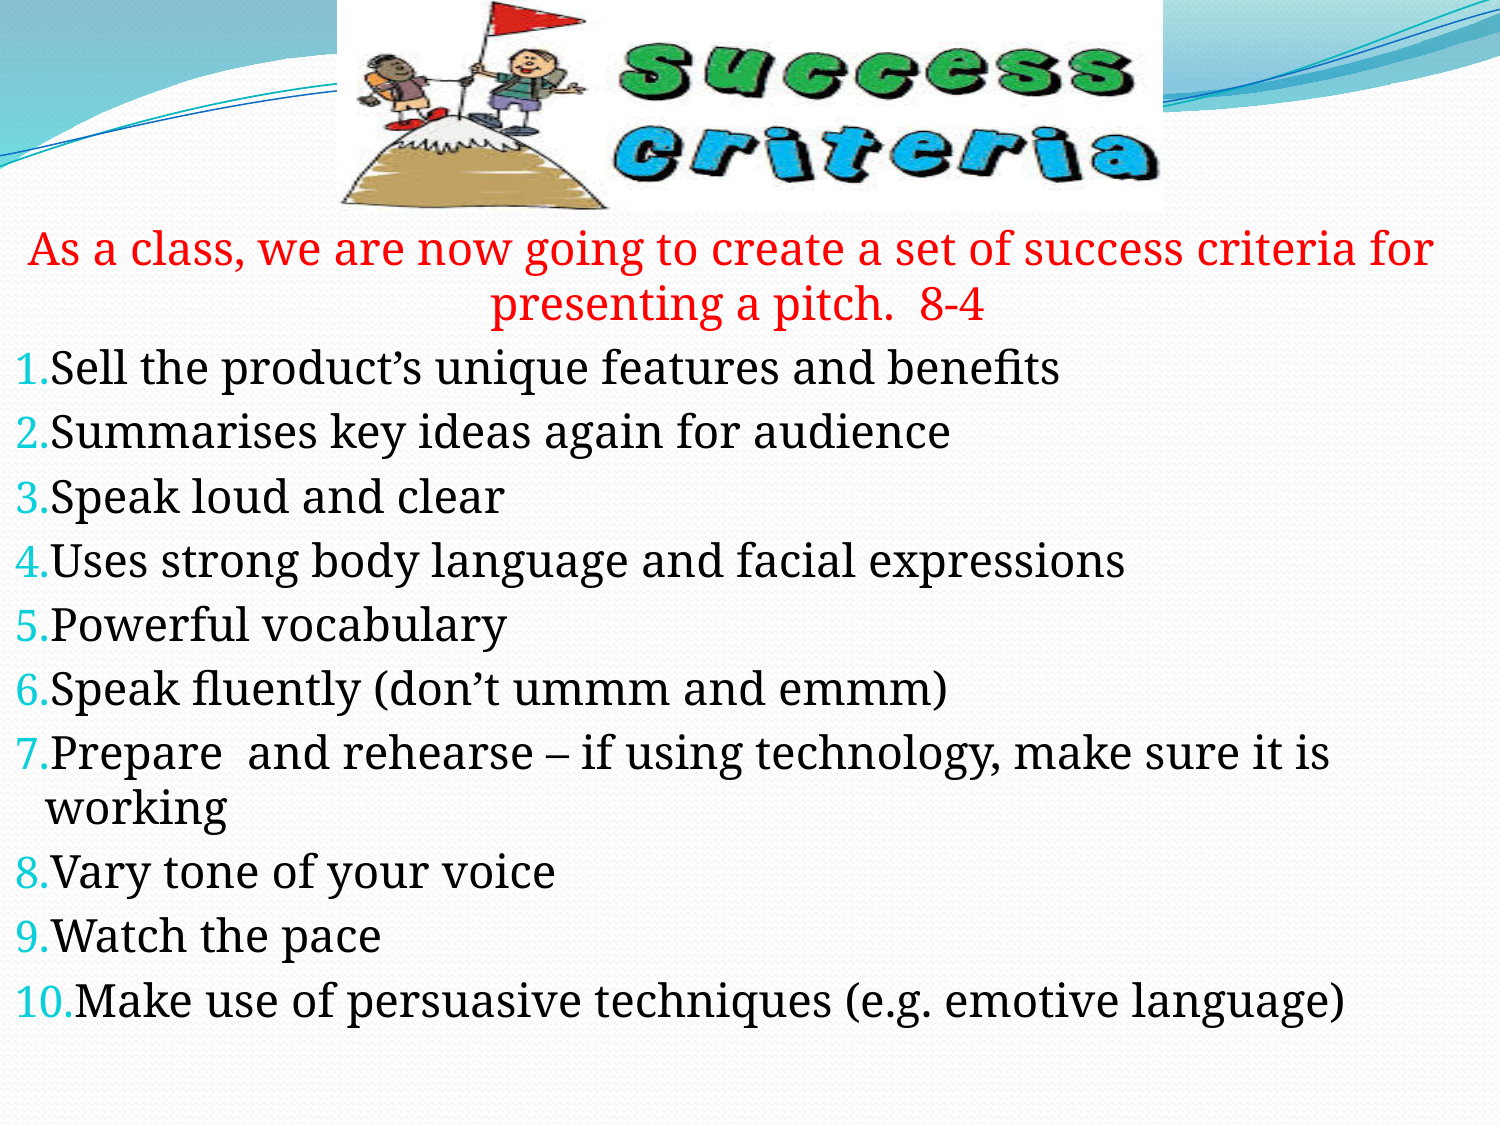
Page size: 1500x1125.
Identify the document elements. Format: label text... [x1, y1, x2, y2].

picture [337, 0, 1163, 212]
list As a class, we are now going to create a set of success criteria for presenting a pitch. 8-4 Sell the product’s unique features and benefits Summarises key ideas again for audience Speak loud and clear Uses strong body language and facial expressions Powerful vocabulary Speak fluently (don’t ummm and emmm) Prepare and rehearse – if using technology, make sure it is working Vary tone of your voice Watch the pace Make use of persuasive techniques (e.g. emotive language) [0, 212, 1475, 1088]
